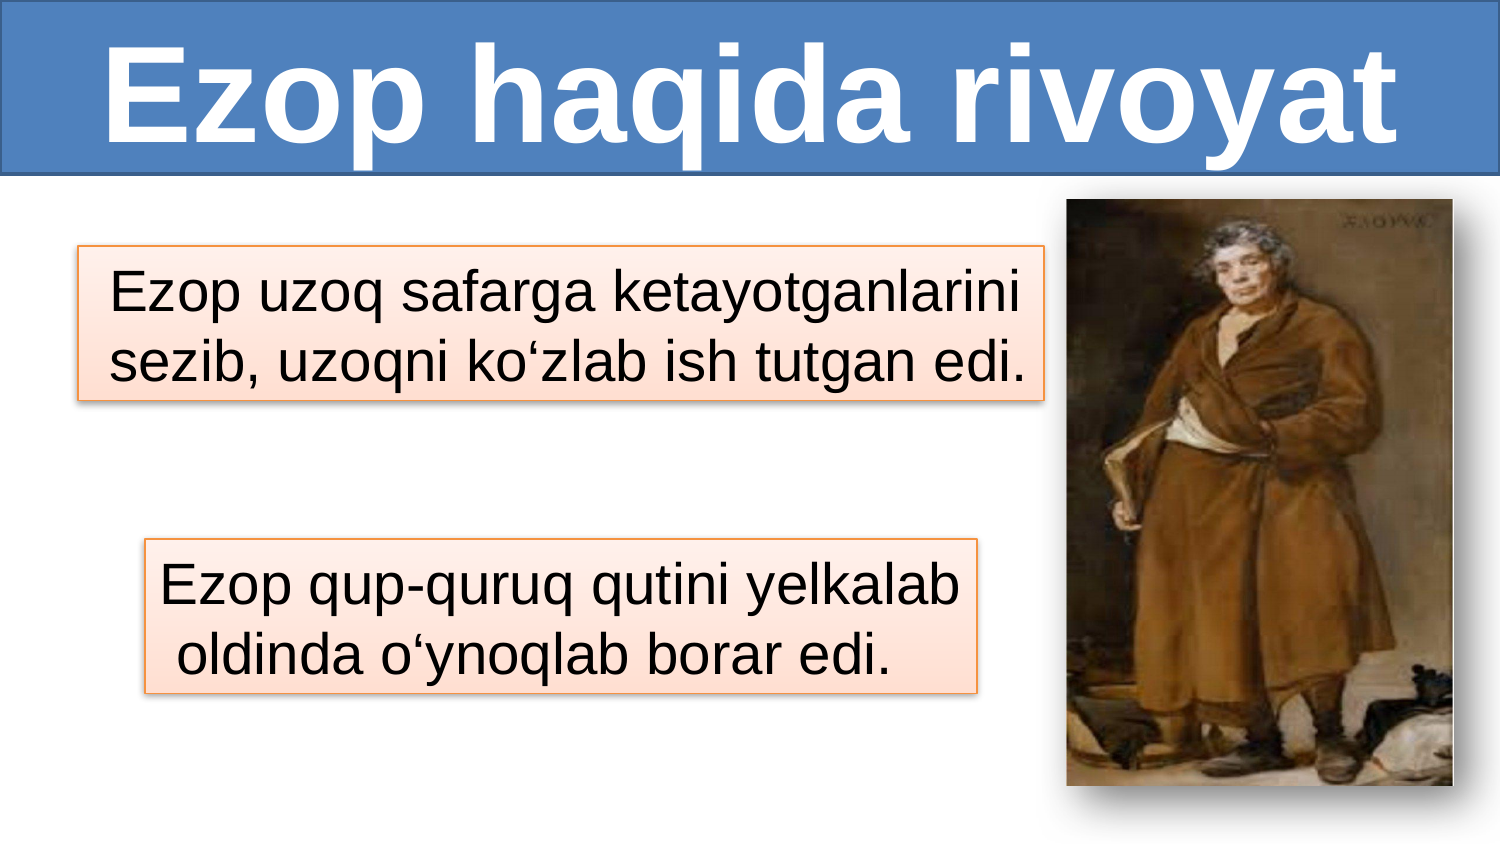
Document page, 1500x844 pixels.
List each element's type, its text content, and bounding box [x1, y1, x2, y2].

text_box Ezop qup-quruq qutini yelkalab oldinda o‘ynoqlab borar edi. [144, 538, 978, 694]
title Ezop haqida rivoyat [0, 0, 1500, 176]
text_box Ezop uzoq safarga ketayotganlarini sezib, uzoqni ko‘zlab ish tutgan edi. [77, 245, 1045, 401]
picture [1066, 198, 1454, 786]
